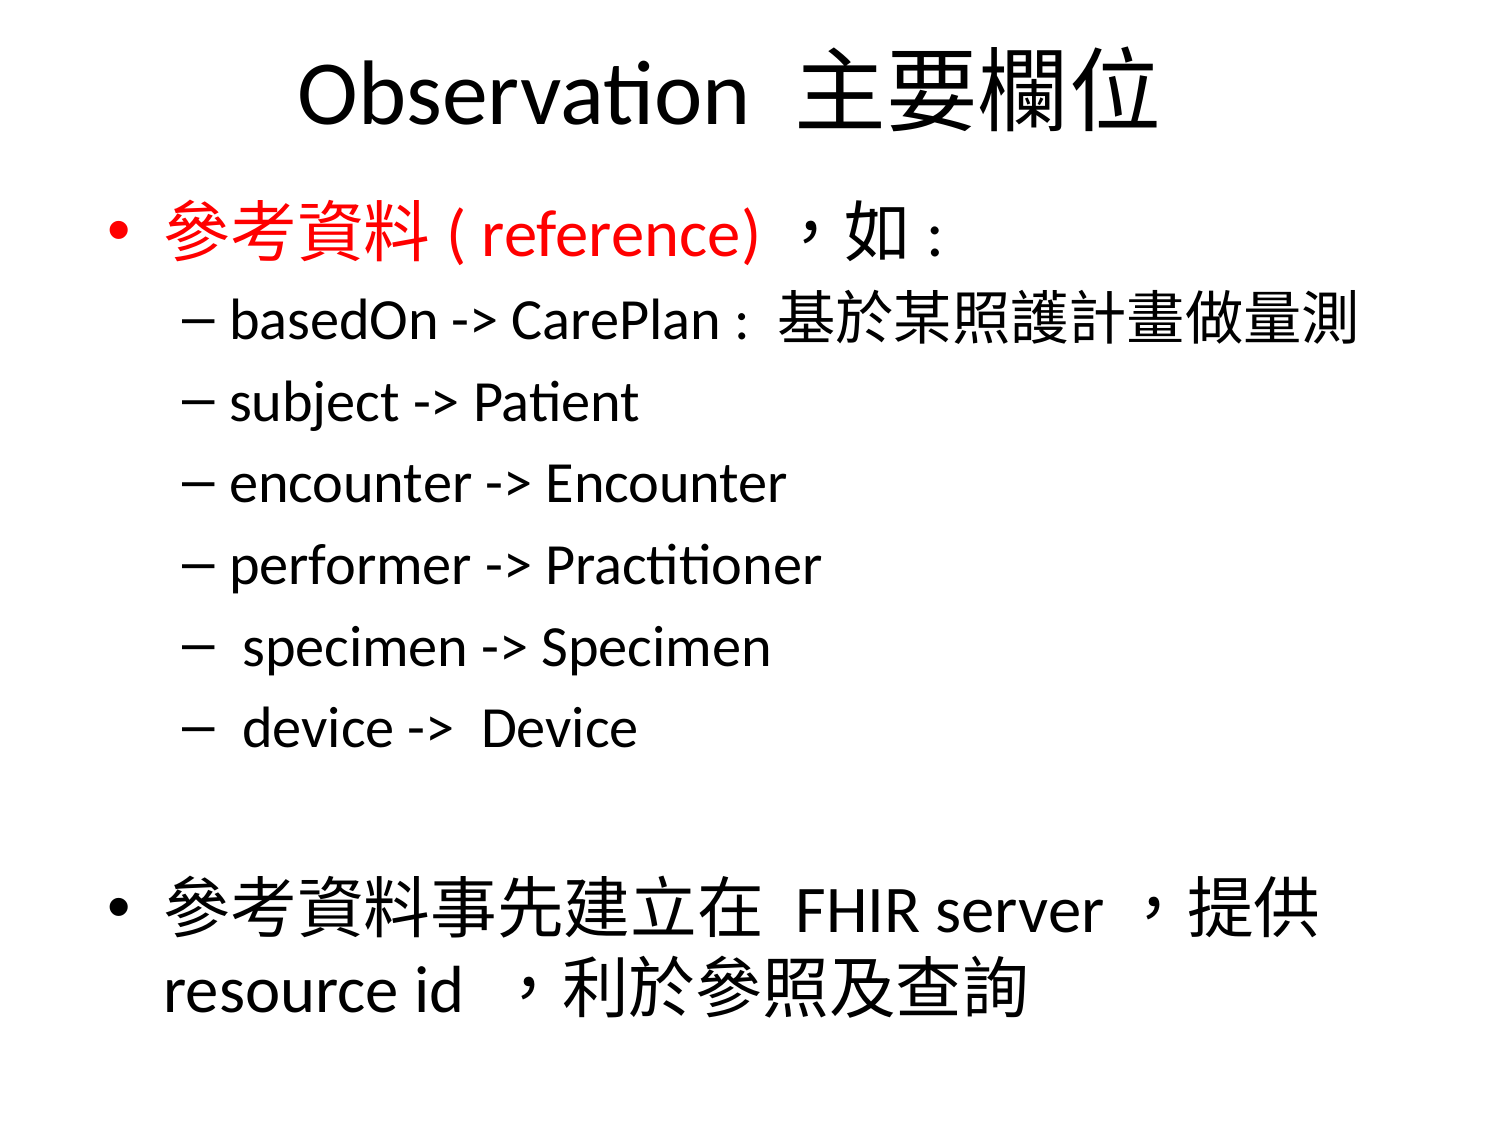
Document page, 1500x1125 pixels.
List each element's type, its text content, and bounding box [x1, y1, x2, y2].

list 參考資料( reference)，如: basedOn -> CarePlan : 基於某照護計畫做量測 subject -> Patient encounter -> Encounter performer -> Practitioner specimen -> Specimen device -> Device 參考資料事先建立在 FHIR server，提供 resource id ，利於參照及查詢 [92, 181, 1443, 925]
title Observation 主要欄位 [64, 0, 1415, 182]
